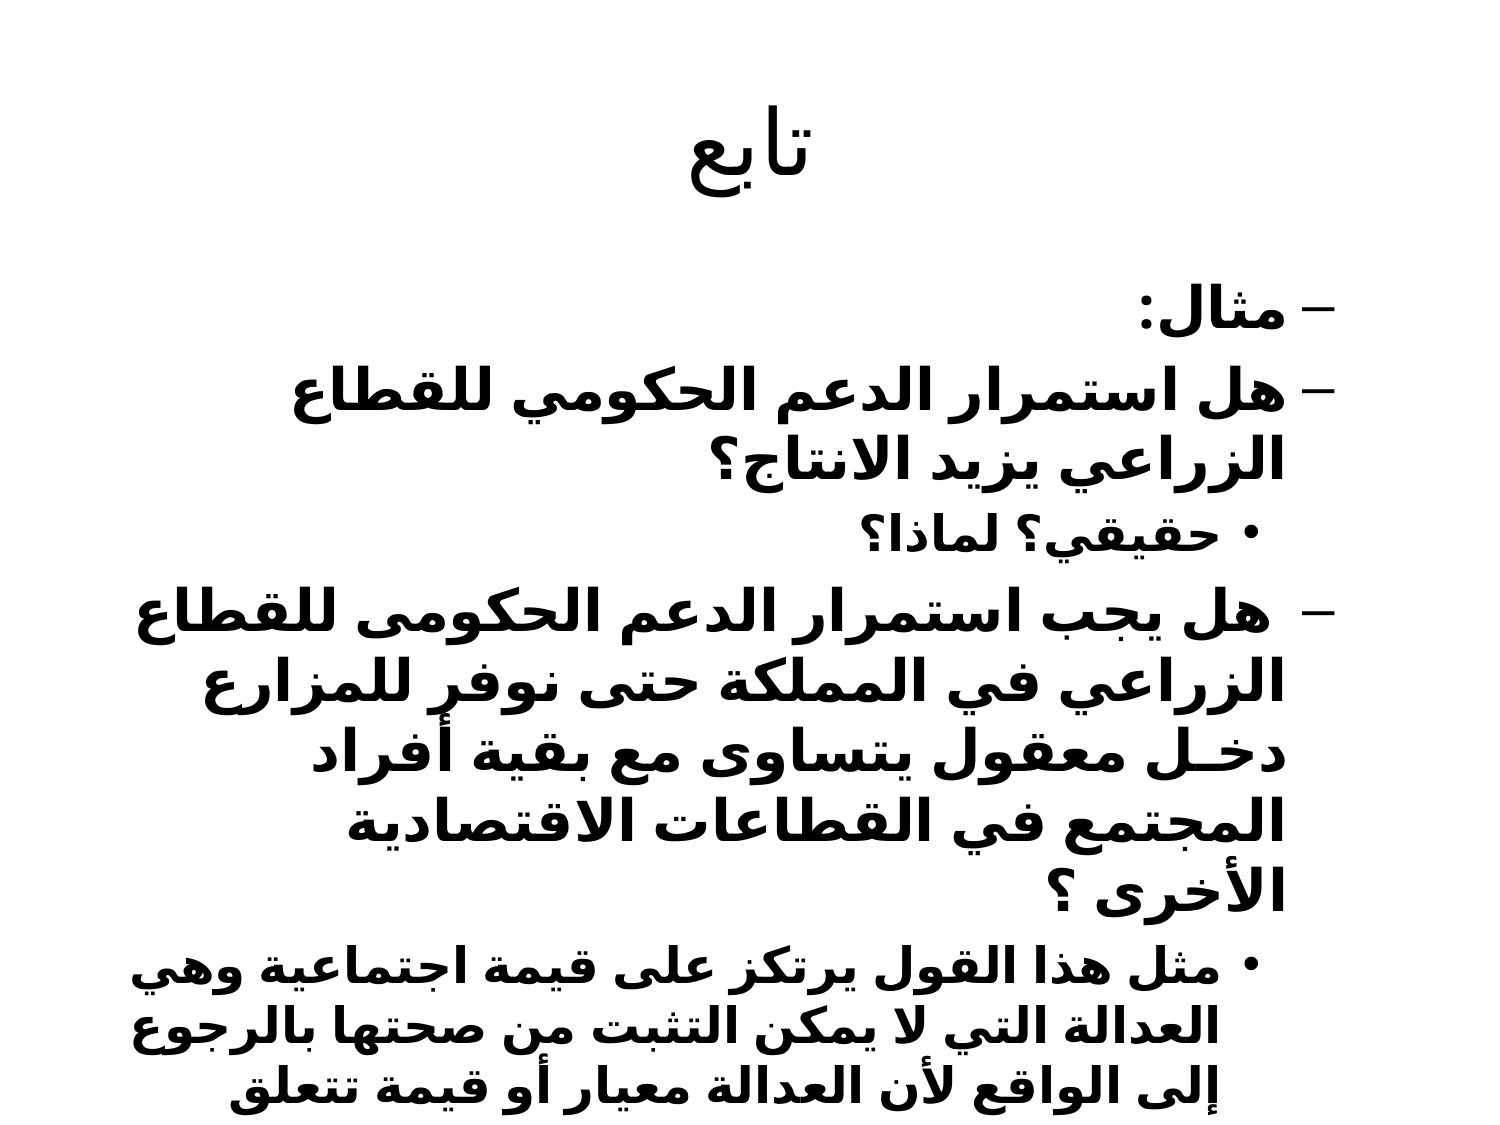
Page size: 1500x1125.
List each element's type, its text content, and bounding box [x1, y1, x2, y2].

list مثال: هل استمرار الدعم الحكومي للقطاع الزراعي يزيد الانتاج؟ حقيقي؟ لماذا؟ هل يجب استمرار الدعم الحكومى للقطاع الزراعي في المملكة حتى نوفر للمزارع دخـل معقول يتساوى مع بقية أفراد المجتمع في القطاعات الاقتصادية الأخرى ؟ مثل هذا القول يرتكز على قيمة اجتماعية وهي العدالة التي لا يمكن التثبت من صحتها بالرجوع إلى الواقع لأن العدالة معيار أو قيمة تتعلق بقضية فلسفية . [75, 262, 1425, 1005]
title تابع [75, 45, 1425, 233]
